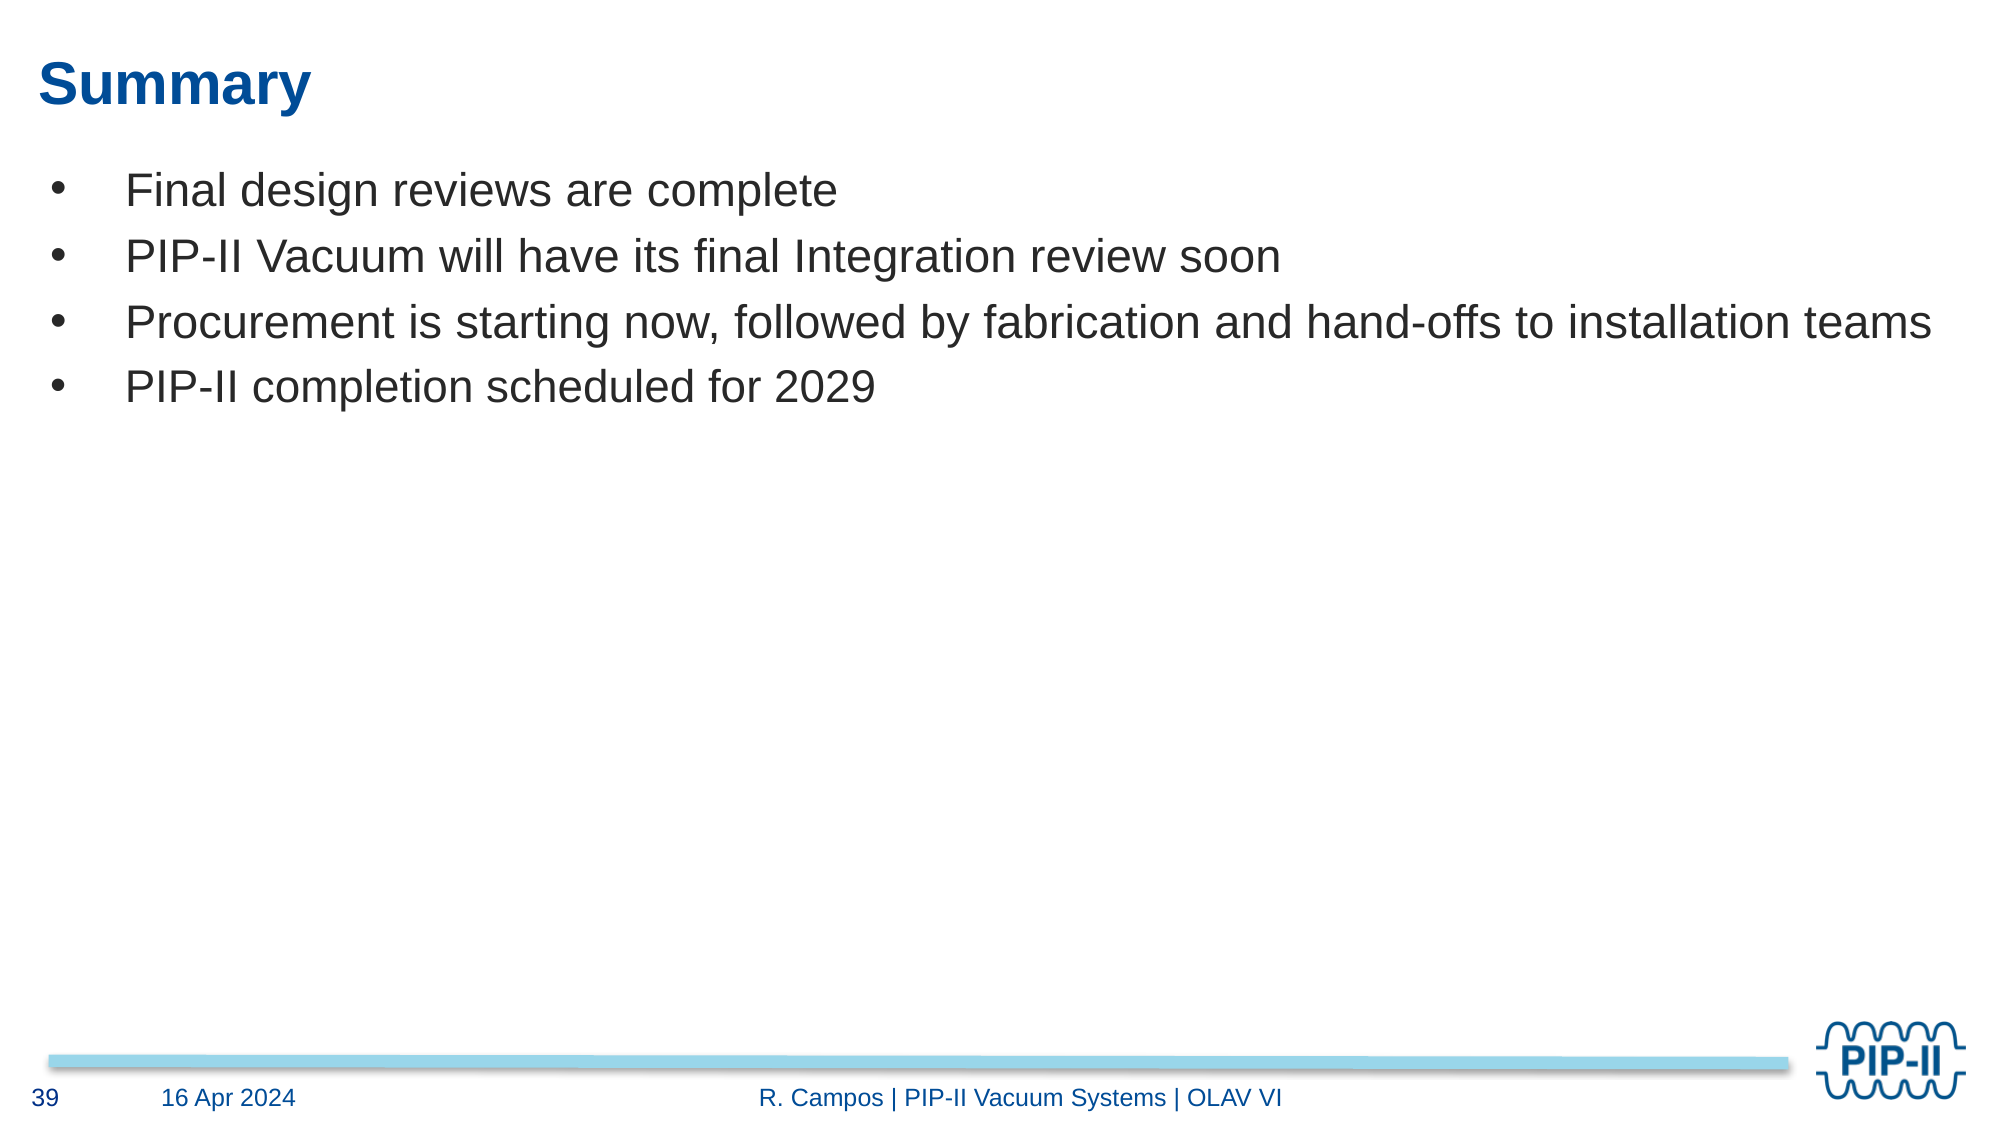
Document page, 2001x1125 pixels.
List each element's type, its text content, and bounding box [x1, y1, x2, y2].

picture [1816, 1021, 1966, 1100]
title Summary [36, 42, 437, 233]
